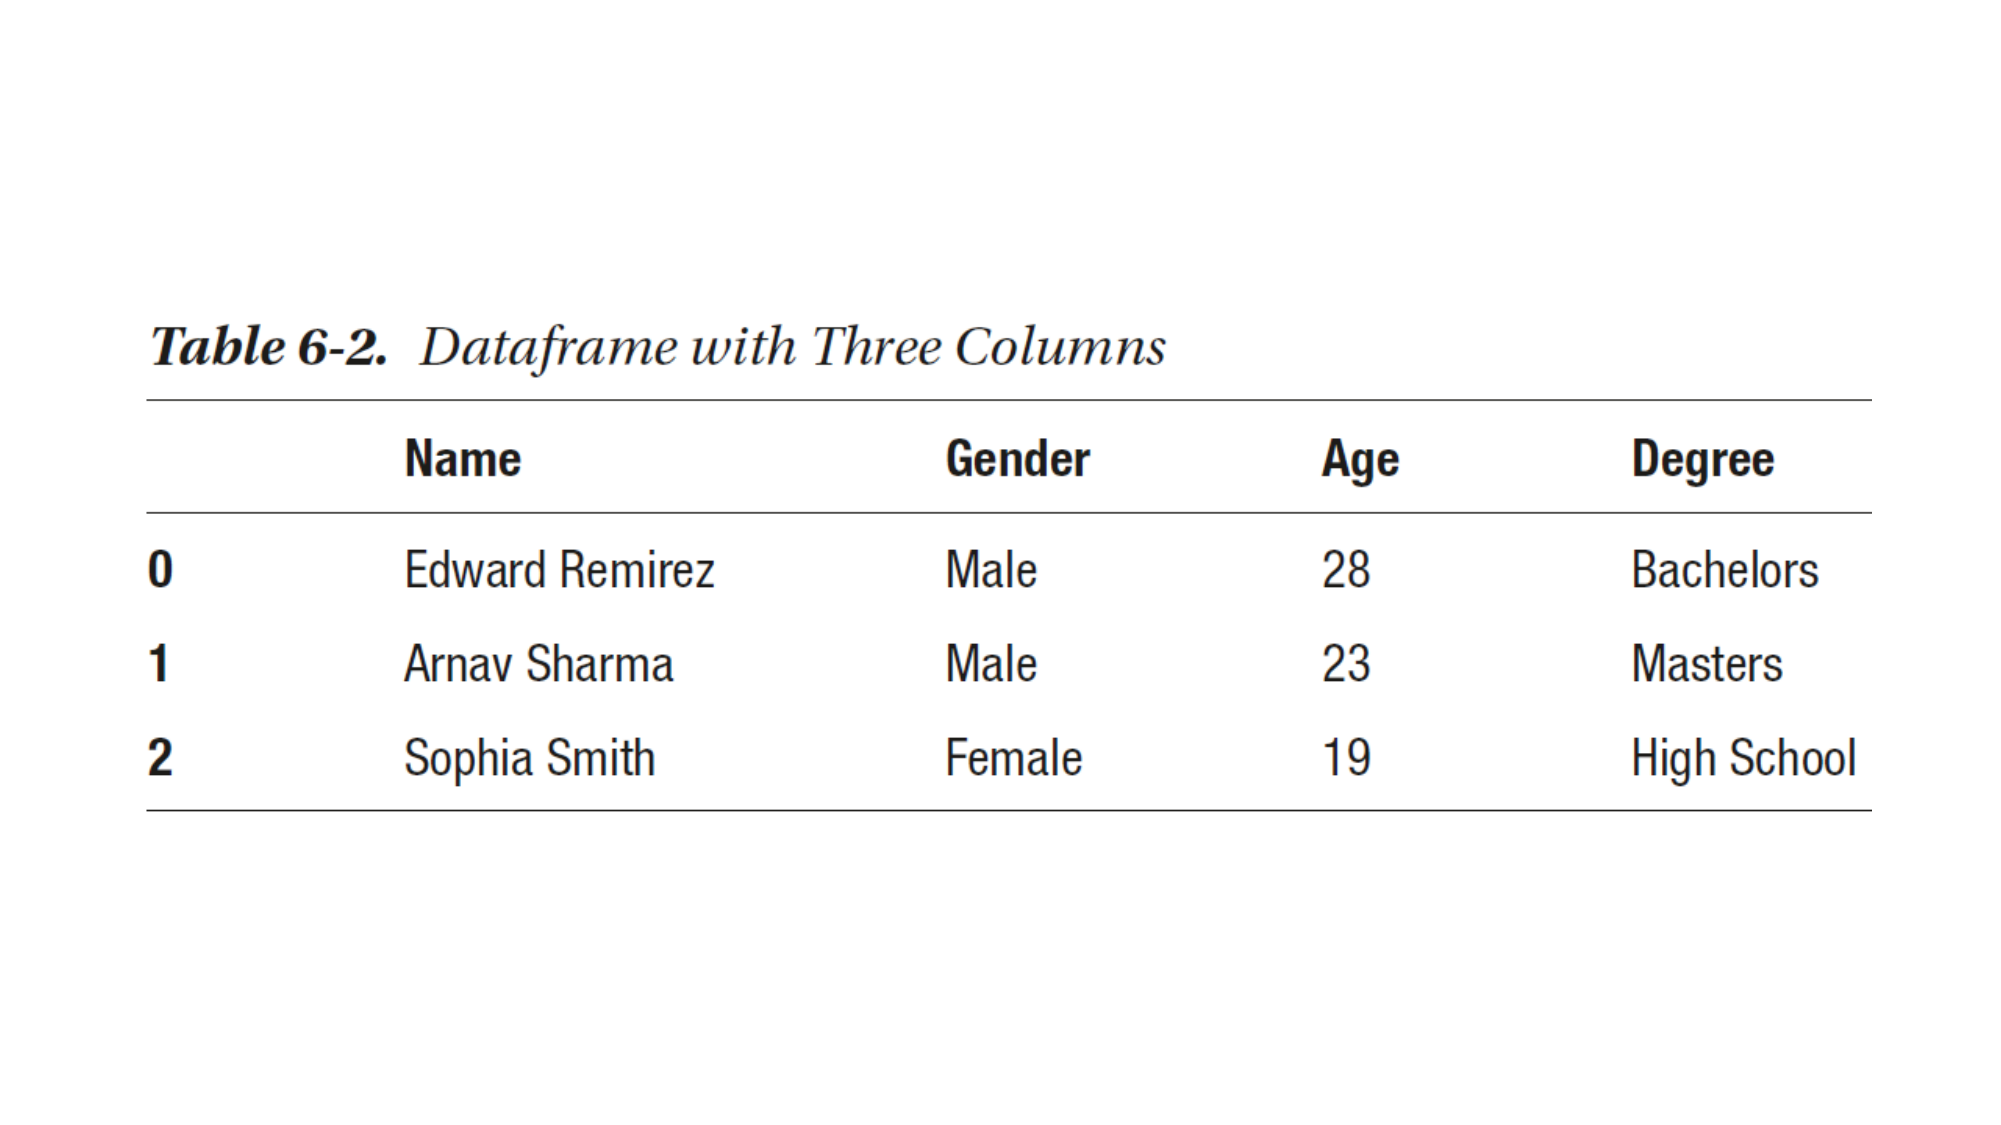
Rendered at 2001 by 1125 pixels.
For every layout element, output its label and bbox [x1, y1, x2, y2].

picture [127, 304, 1872, 821]
